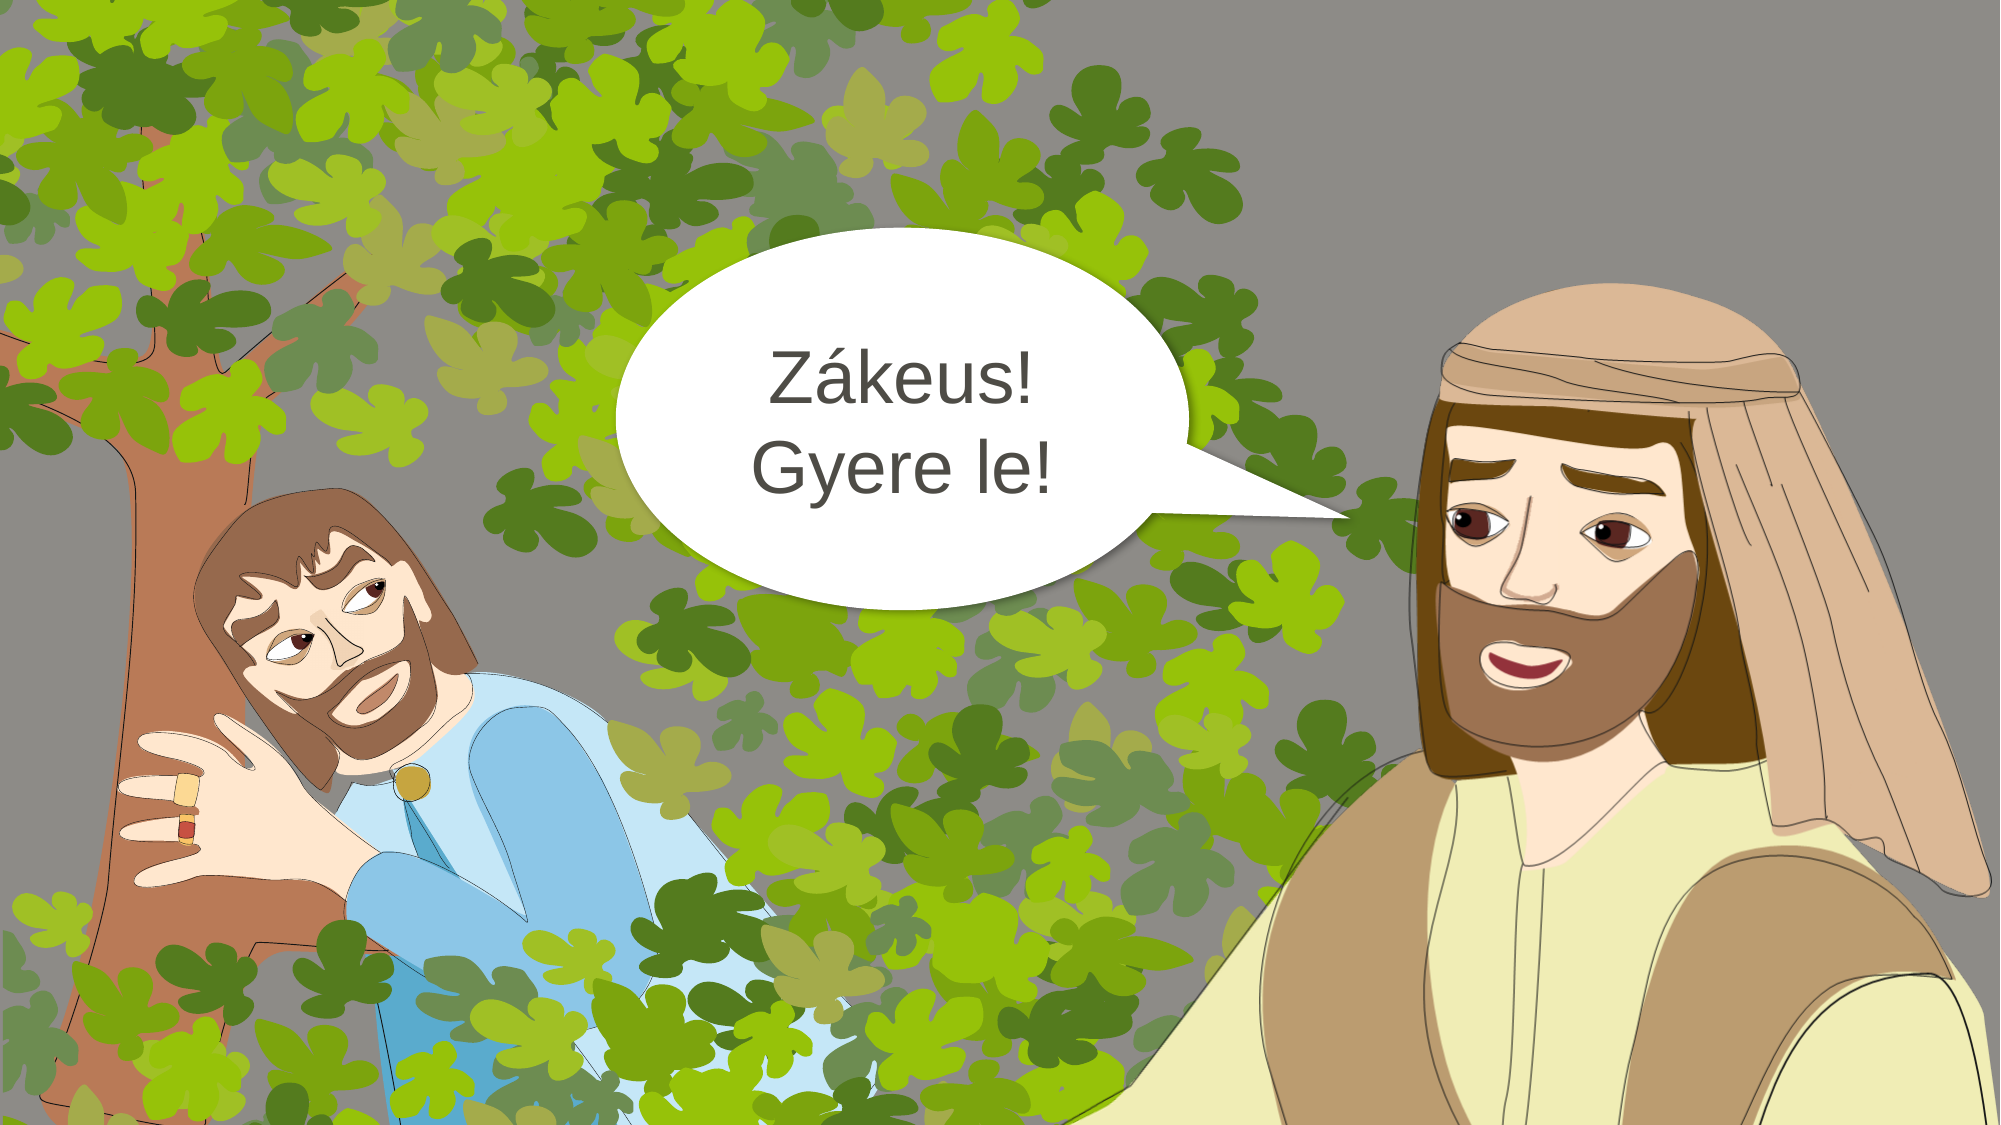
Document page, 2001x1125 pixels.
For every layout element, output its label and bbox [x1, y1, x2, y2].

picture [0, 0, 2001, 1125]
text_box [0, 89, 609, 910]
